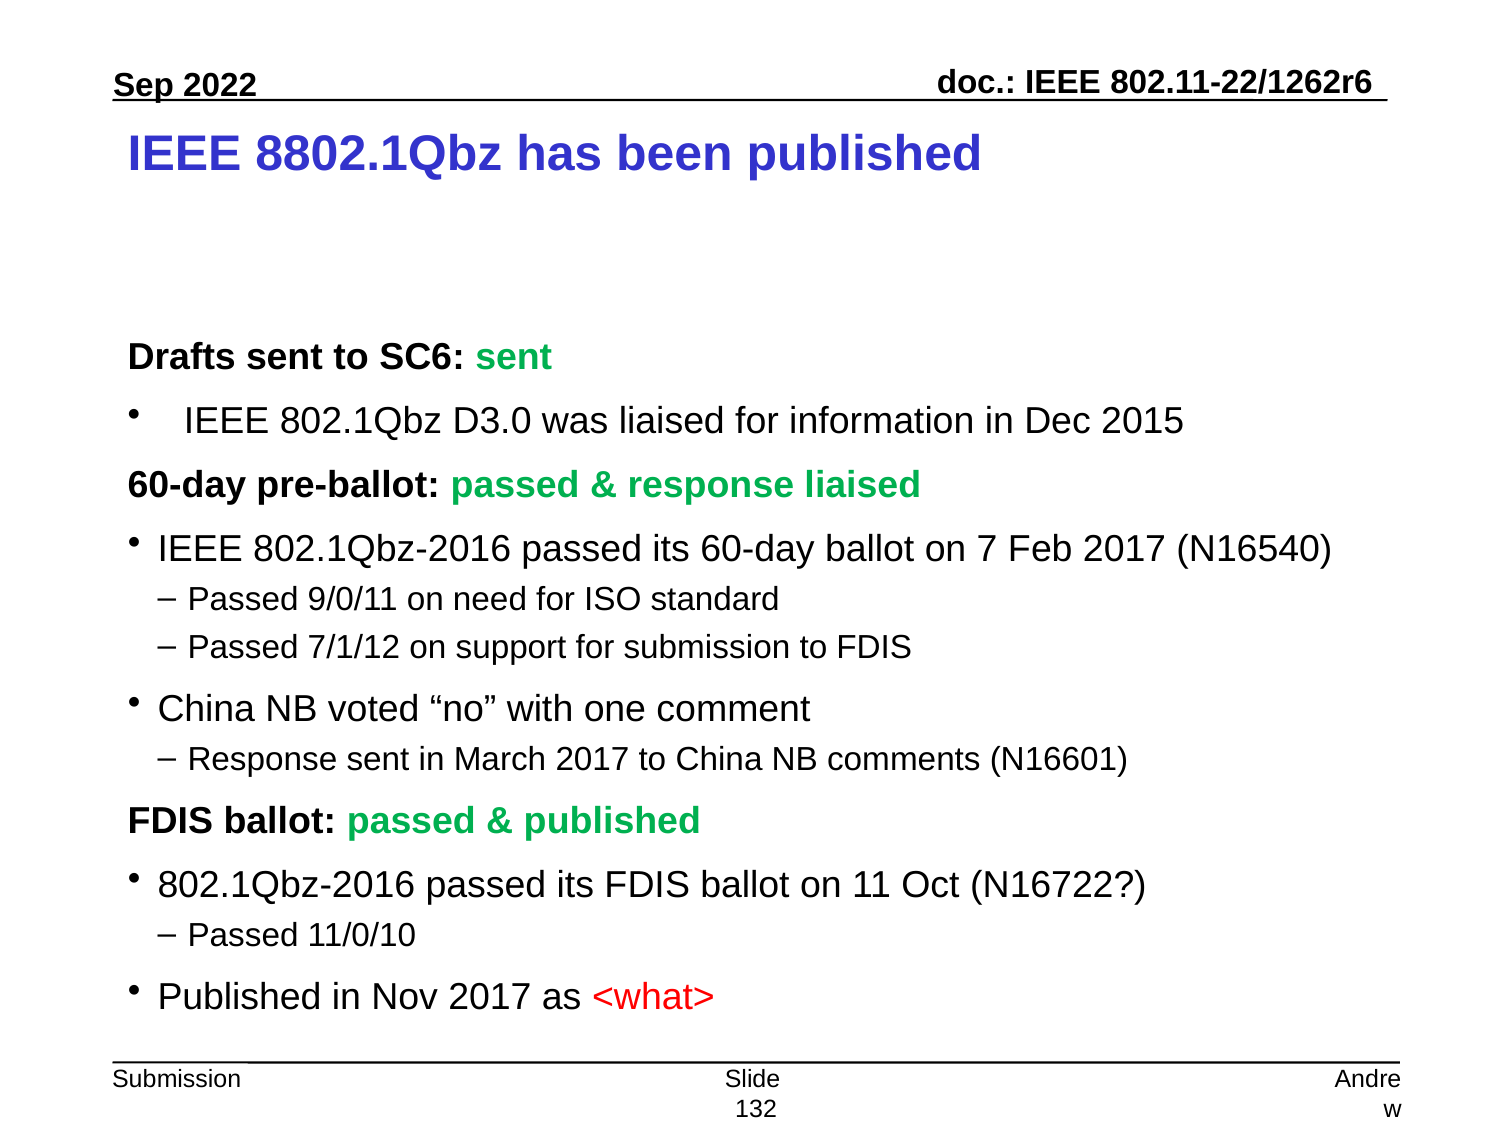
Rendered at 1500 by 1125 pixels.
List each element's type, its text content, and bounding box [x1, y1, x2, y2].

list Drafts sent to SC6: sent IEEE 802.1Qbz D3.0 was liaised for information in Dec 2015 60-day pre-ballot: passed & response liaised IEEE 802.1Qbz-2016 passed its 60-day ballot on 7 Feb 2017 (N16540) Passed 9/0/11 on need for ISO standard Passed 7/1/12 on support for submission to FDIS China NB voted “no” with one comment Response sent in March 2017 to China NB comments (N16601) FDIS ballot: passed & published 802.1Qbz-2016 passed its FDIS ballot on 11 Oct (N16722?) Passed 11/0/10 Published in Nov 2017 as <what> [112, 324, 1388, 1000]
slide_number Slide 132 [709, 1061, 803, 1093]
footer Andrew Myles, Cisco [1320, 1061, 1402, 1093]
title IEEE 8802.1Qbz has been published [112, 112, 1388, 288]
